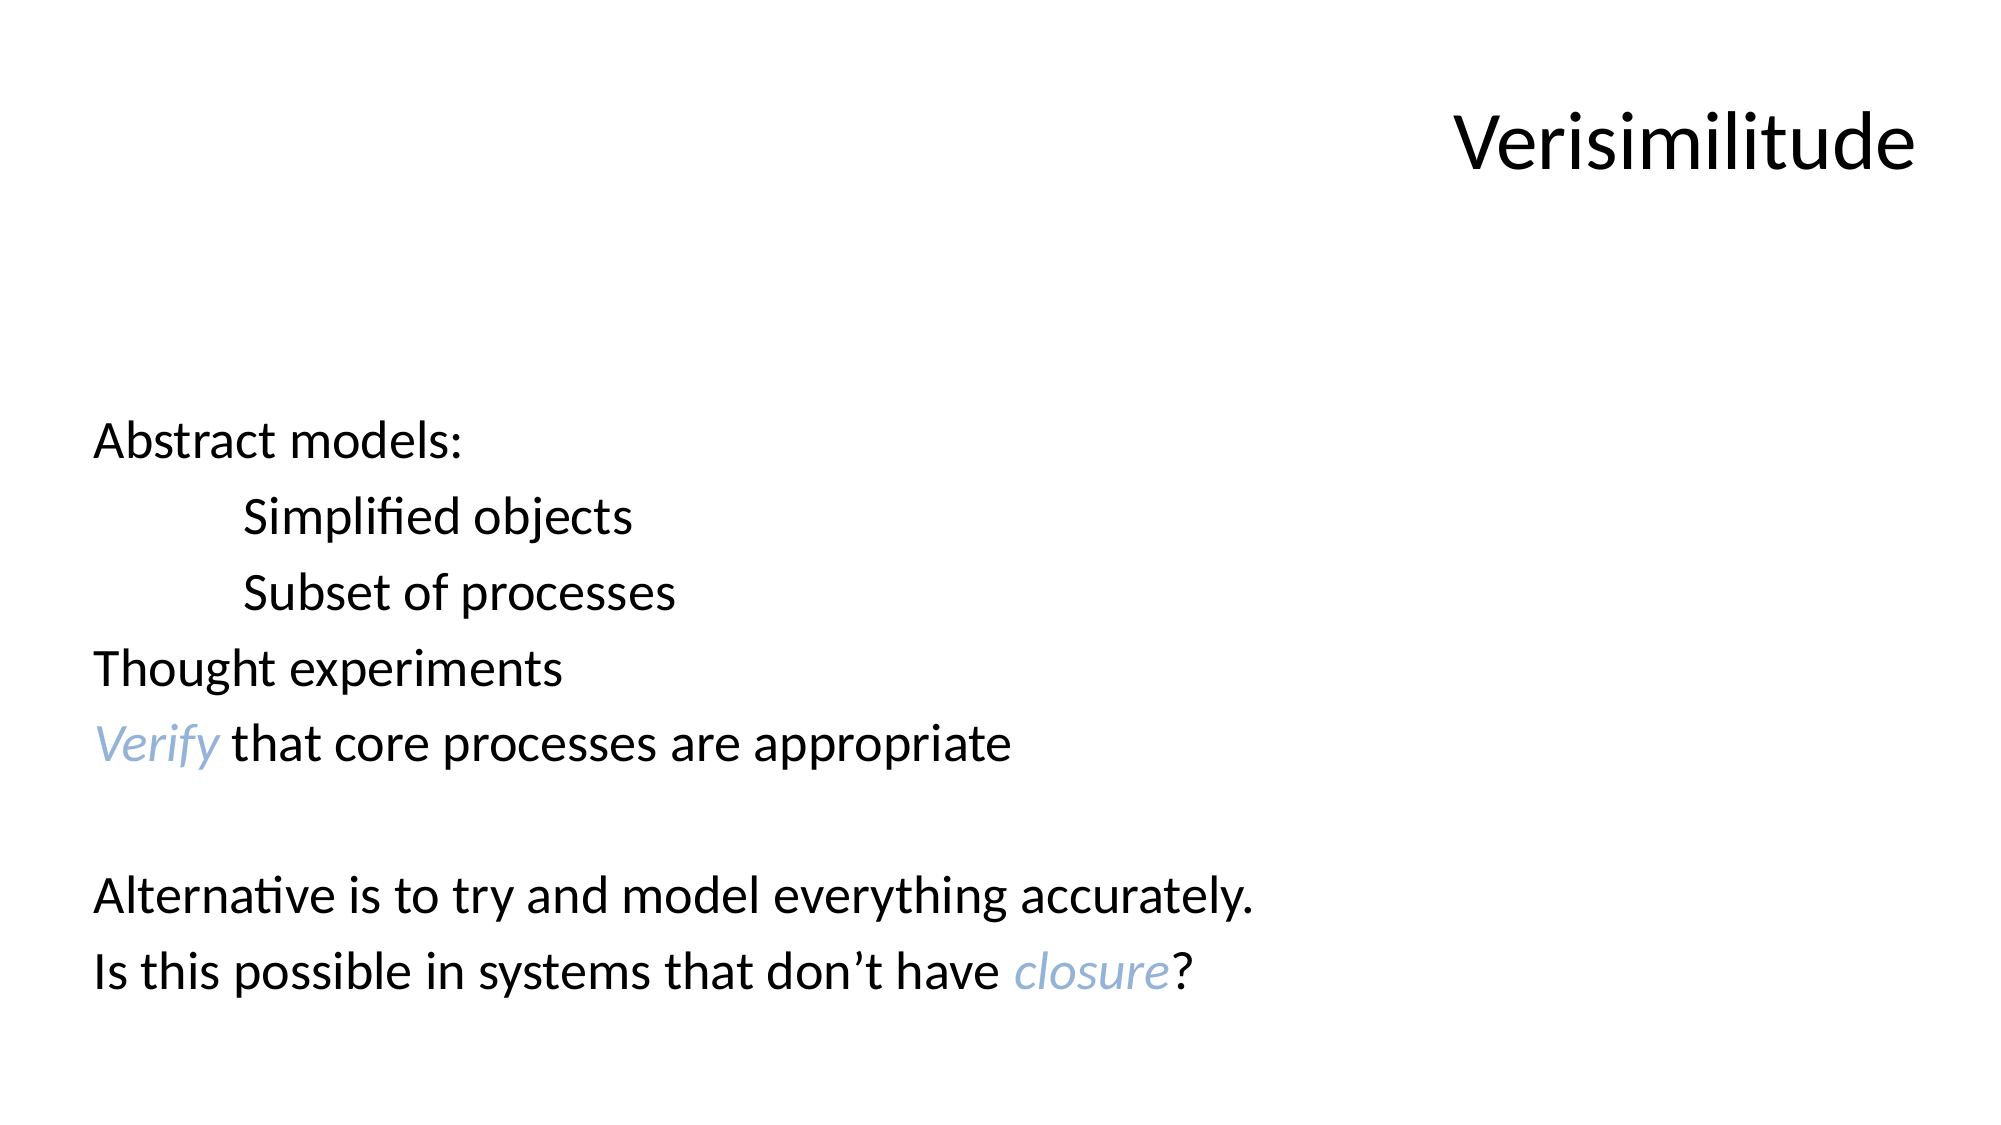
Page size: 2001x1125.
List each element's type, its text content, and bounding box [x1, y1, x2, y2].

list Abstract models: Simplified objects Subset of processes Thought experiments Verify that core processes are appropriate Alternative is to try and model everything accurately. Is this possible in systems that don’t have closure? [78, 397, 1922, 1081]
title Verisimilitude [350, 42, 1934, 231]
